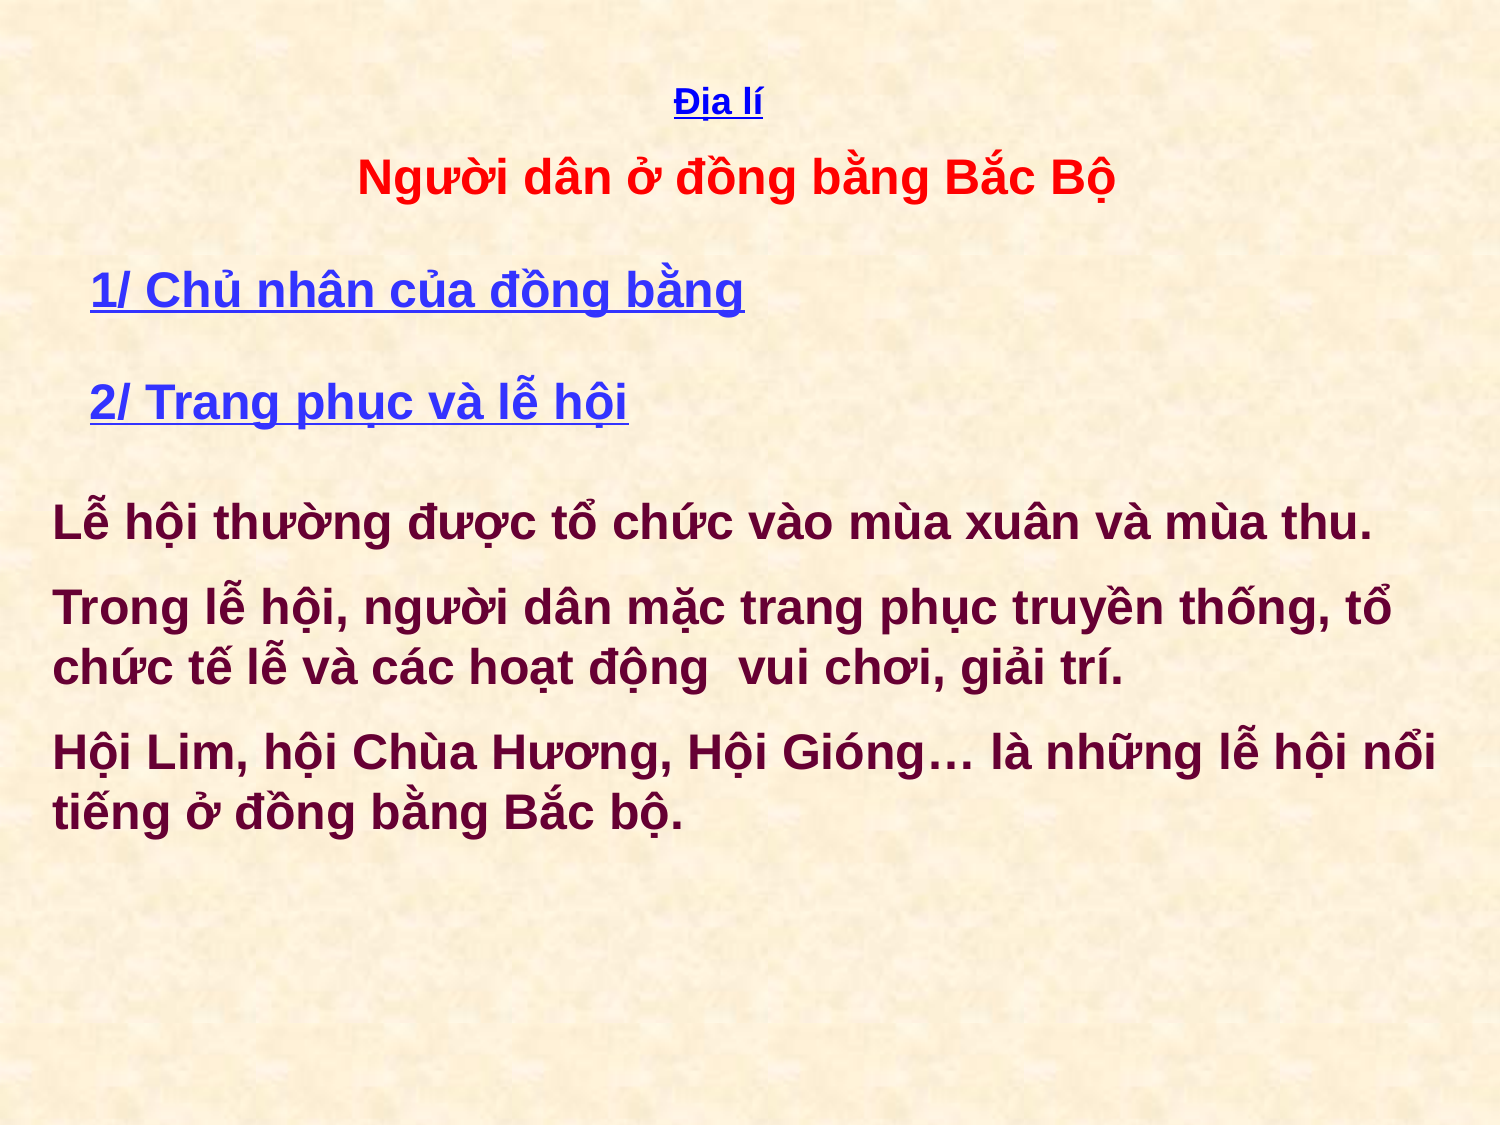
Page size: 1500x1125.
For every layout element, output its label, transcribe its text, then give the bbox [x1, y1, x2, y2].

list 1/ Chủ nhân của đồng bằng [74, 249, 1426, 338]
picture [0, 0, 1500, 1125]
text_box Địa lí [0, 12, 1463, 130]
text_box Lễ hội thường được tổ chức vào mùa xuân và mùa thu. Trong lễ hội, người dân mặc trang phục truyền thống, tổ chức tế lễ và các hoạt động vui chơi, giải trí. Hội Lim, hội Chùa Hương, Hội Gióng… là những lễ hội nổi tiếng ở đồng bằng Bắc bộ. [37, 481, 1500, 847]
text_box 2/ Trang phục và lễ hội [74, 362, 1425, 450]
text_box Người dân ở đồng bằng Bắc Bộ [162, 137, 1313, 273]
